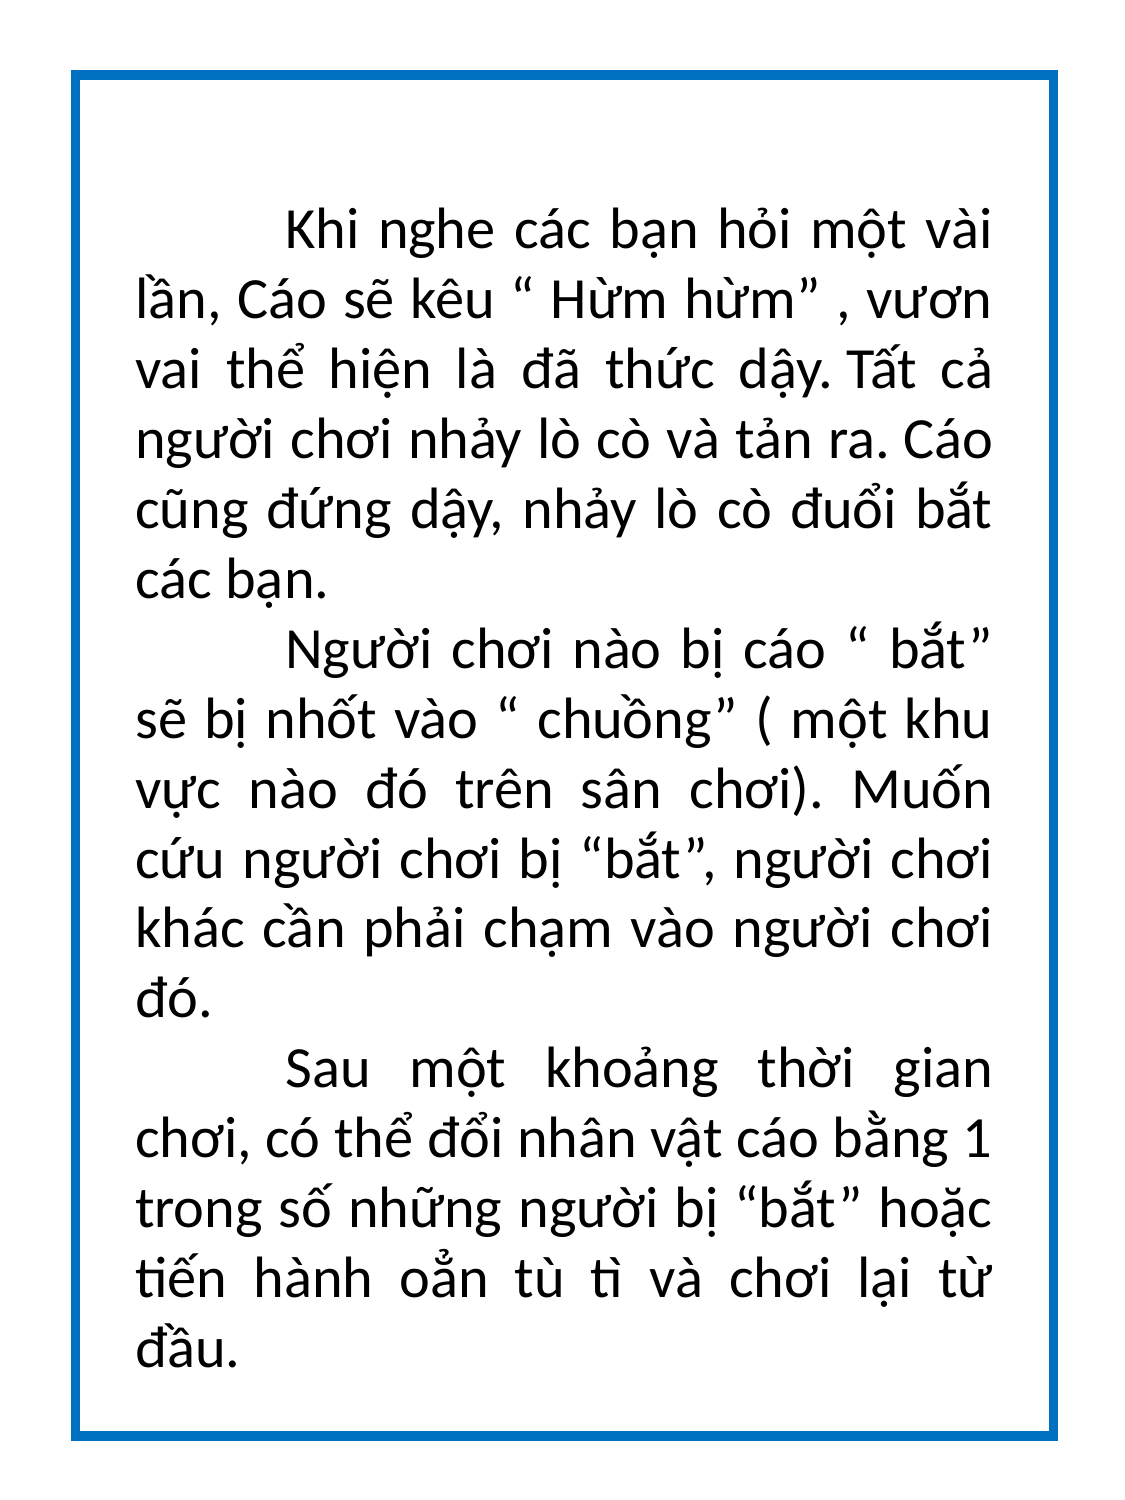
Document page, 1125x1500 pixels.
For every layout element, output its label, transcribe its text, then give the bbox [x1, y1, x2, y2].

text_box [75, 74, 1054, 1436]
text_box Khi nghe các bạn hỏi một vài lần, Cáo sẽ kêu “ Hừm hừm” , vươn vai thể hiện là đã thức dậy. Tất cả người chơi nhảy lò cò và tản ra. Cáo cũng đứng dậy, nhảy lò cò đuổi bắt các bạn. Người chơi nào bị cáo “ bắt” sẽ bị nhốt vào “ chuồng” ( một khu vực nào đó trên sân chơi). Muốn cứu người chơi bị “bắt”, người chơi khác cần phải chạm vào người chơi đó. Sau một khoảng thời gian chơi, có thể đổi nhân vật cáo bằng 1 trong số những người bị “bắt” hoặc tiến hành oẳn tù tì và chơi lại từ đầu. [120, 182, 1009, 1387]
